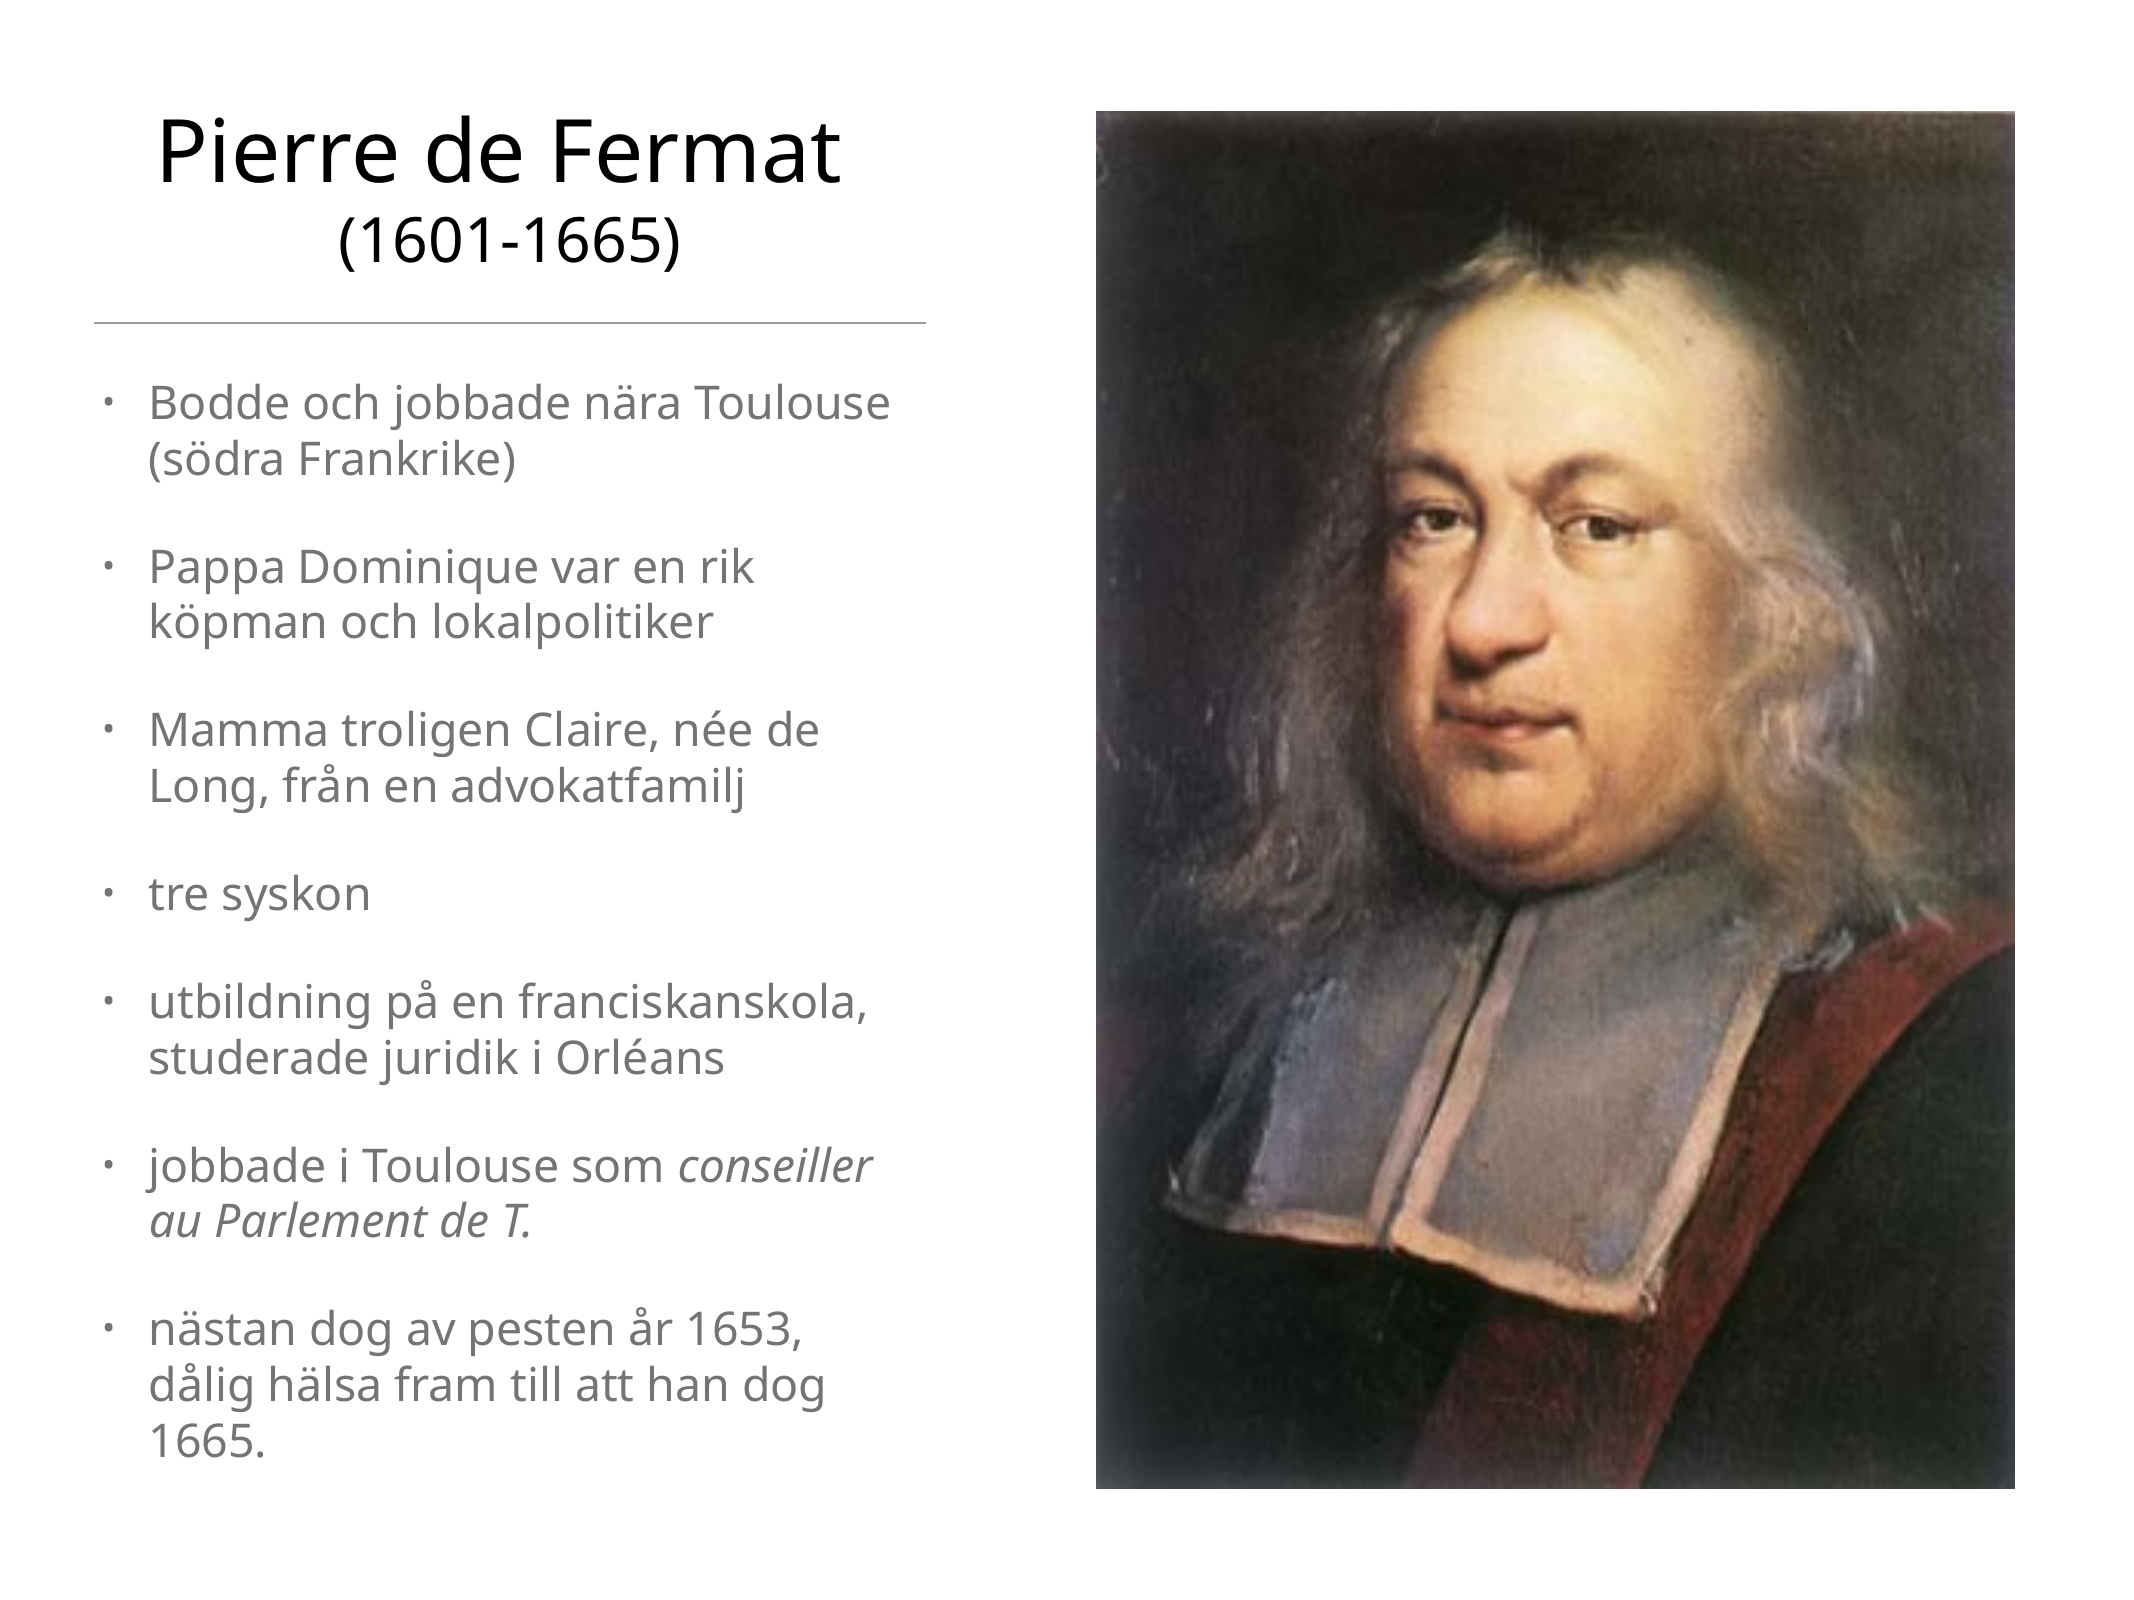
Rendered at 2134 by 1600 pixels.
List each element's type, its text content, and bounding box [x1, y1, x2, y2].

title Pierre de Fermat (1601-1665) [93, 53, 928, 284]
list Bodde och jobbade nära Toulouse (södra Frankrike) Pappa Dominique var en rik köpman och lokalpolitiker Mamma troligen Claire, née de Long, från en advokatfamilj tre syskon utbildning på en franciskanskola, studerade juridik i Orléans jobbade i Toulouse som conseiller au Parlement de T. nästan dog av pesten år 1653, dålig hälsa fram till att han dog 1665. [93, 364, 928, 1459]
picture [1096, 111, 2015, 1489]
